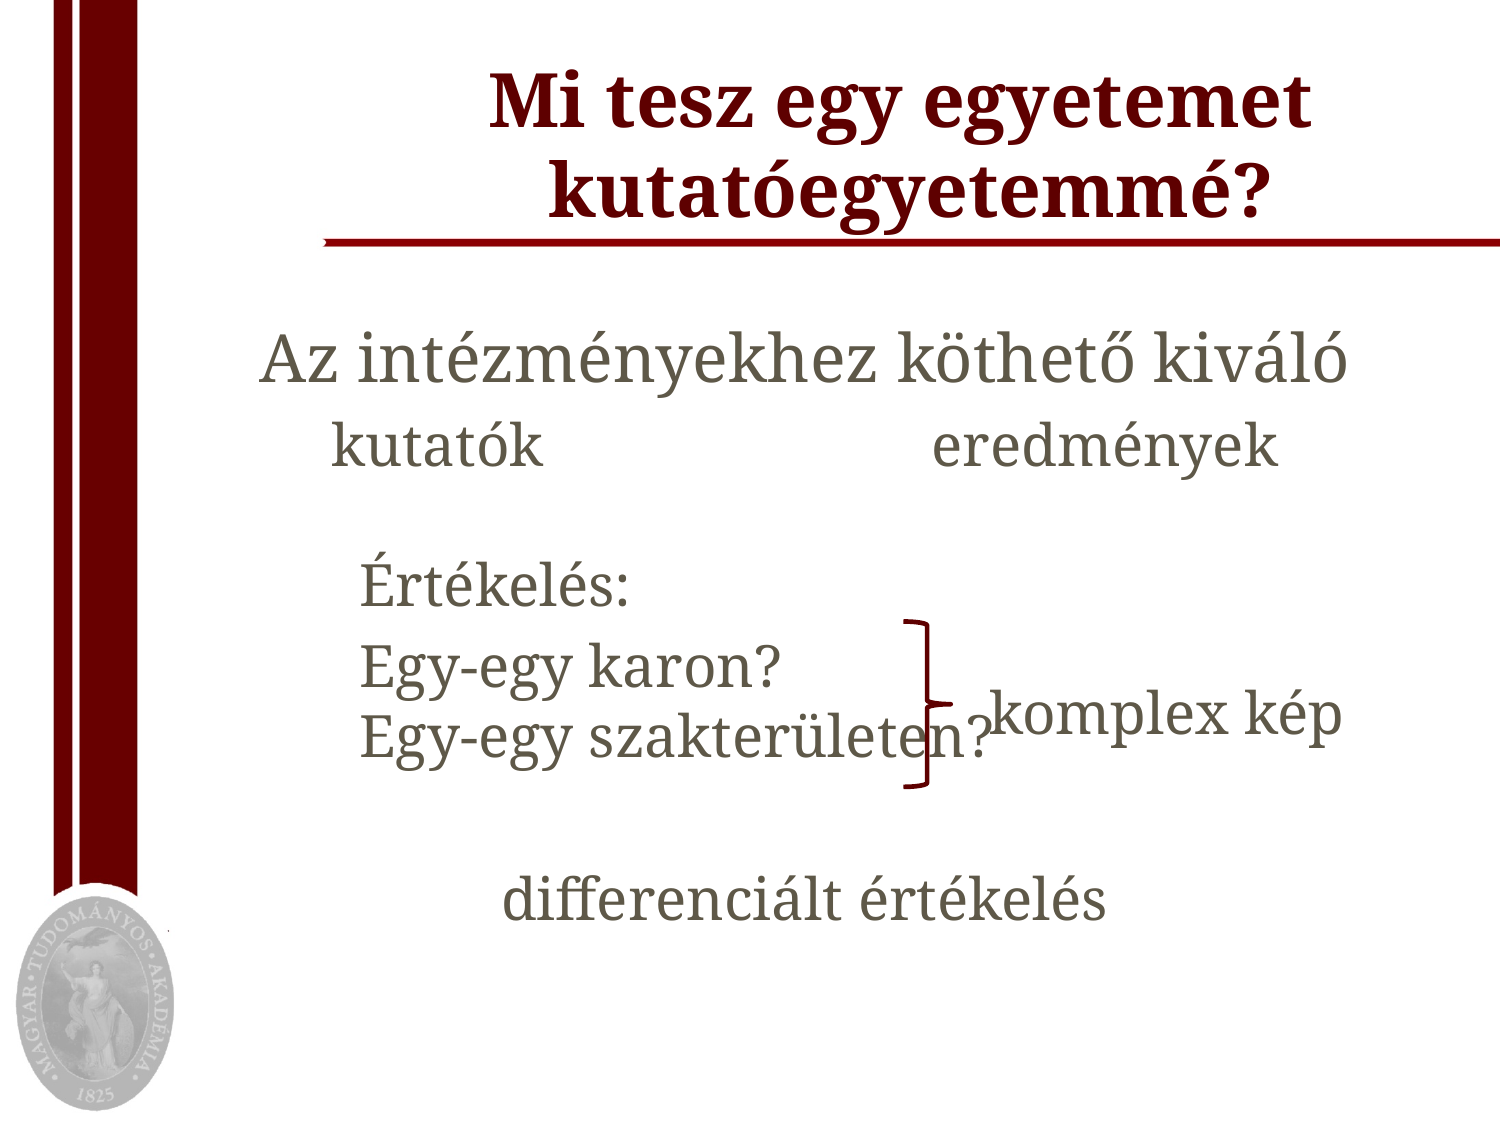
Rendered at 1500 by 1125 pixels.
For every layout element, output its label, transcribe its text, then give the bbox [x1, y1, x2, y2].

title Mi tesz egy egyetemet kutatóegyetemmé? [324, 30, 1498, 254]
text_box komplex kép [974, 668, 1500, 754]
list Az intézményekhez köthető kiváló kutatók eredmények Értékelés: Egy-egy karon? Egy-egy szakterületen? differenciált értékelés [194, 308, 1415, 1006]
text_box [903, 620, 952, 788]
picture [0, 0, 1500, 1125]
